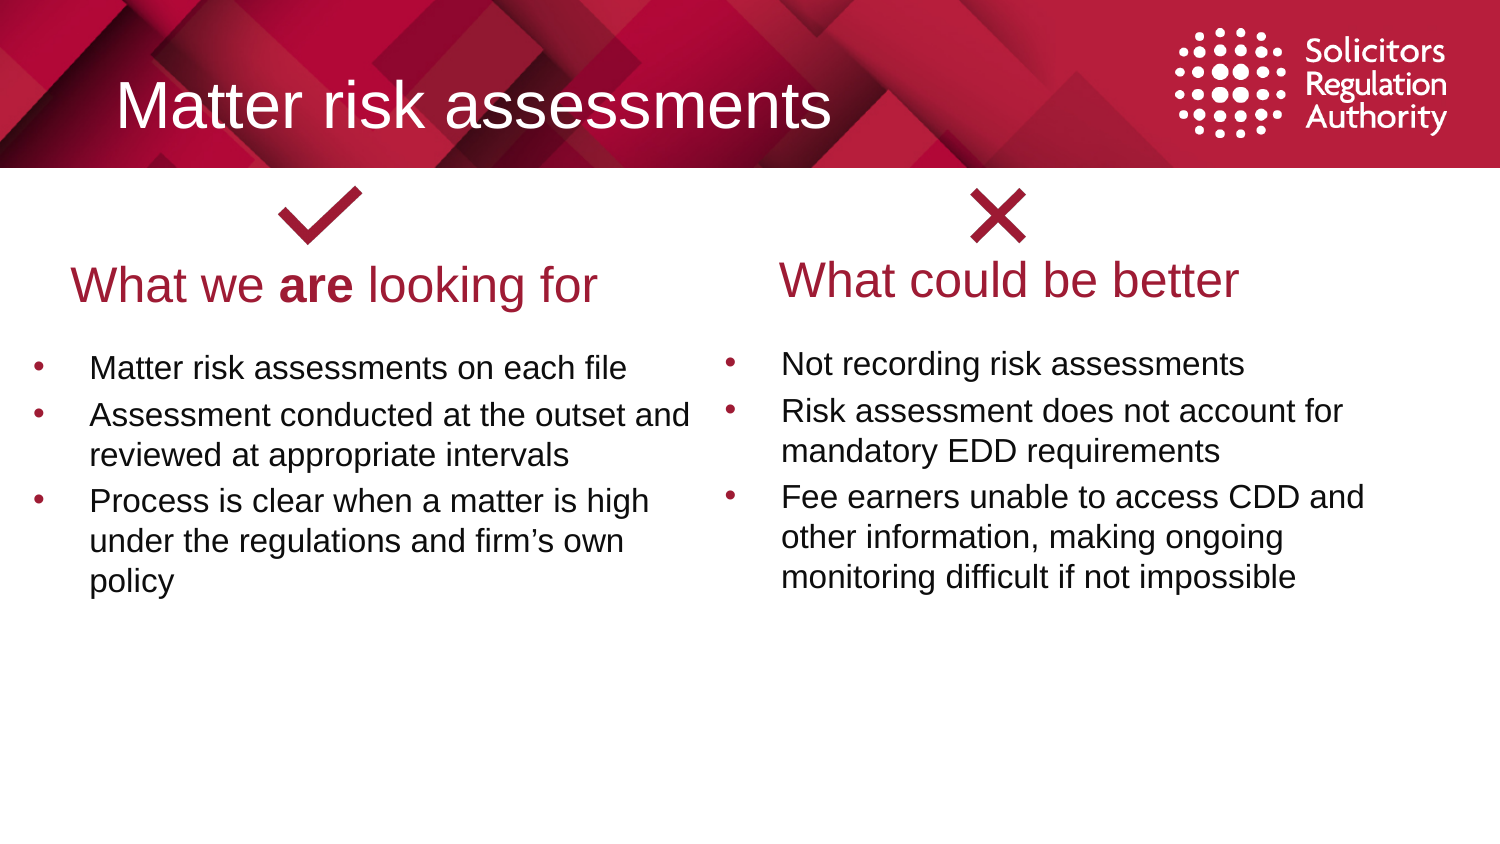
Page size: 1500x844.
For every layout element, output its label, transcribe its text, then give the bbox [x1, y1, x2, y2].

list Not recording risk assessments Risk assessment does not account for mandatory EDD requirements Fee earners unable to access CDD and other information, making ongoing monitoring difficult if not impossible [709, 334, 1451, 658]
picture [960, 177, 1036, 254]
picture [276, 171, 365, 260]
text_box What could be better [692, 240, 1327, 316]
title Matter risk assessments [100, 31, 1164, 173]
picture [0, 0, 1500, 168]
text_box Matter risk assessments on each file Assessment conducted at the outset and reviewed at appropriate intervals Process is clear when a matter is high under the regulations and firm’s own policy [18, 338, 709, 607]
text_box What we are looking for [0, 244, 669, 320]
